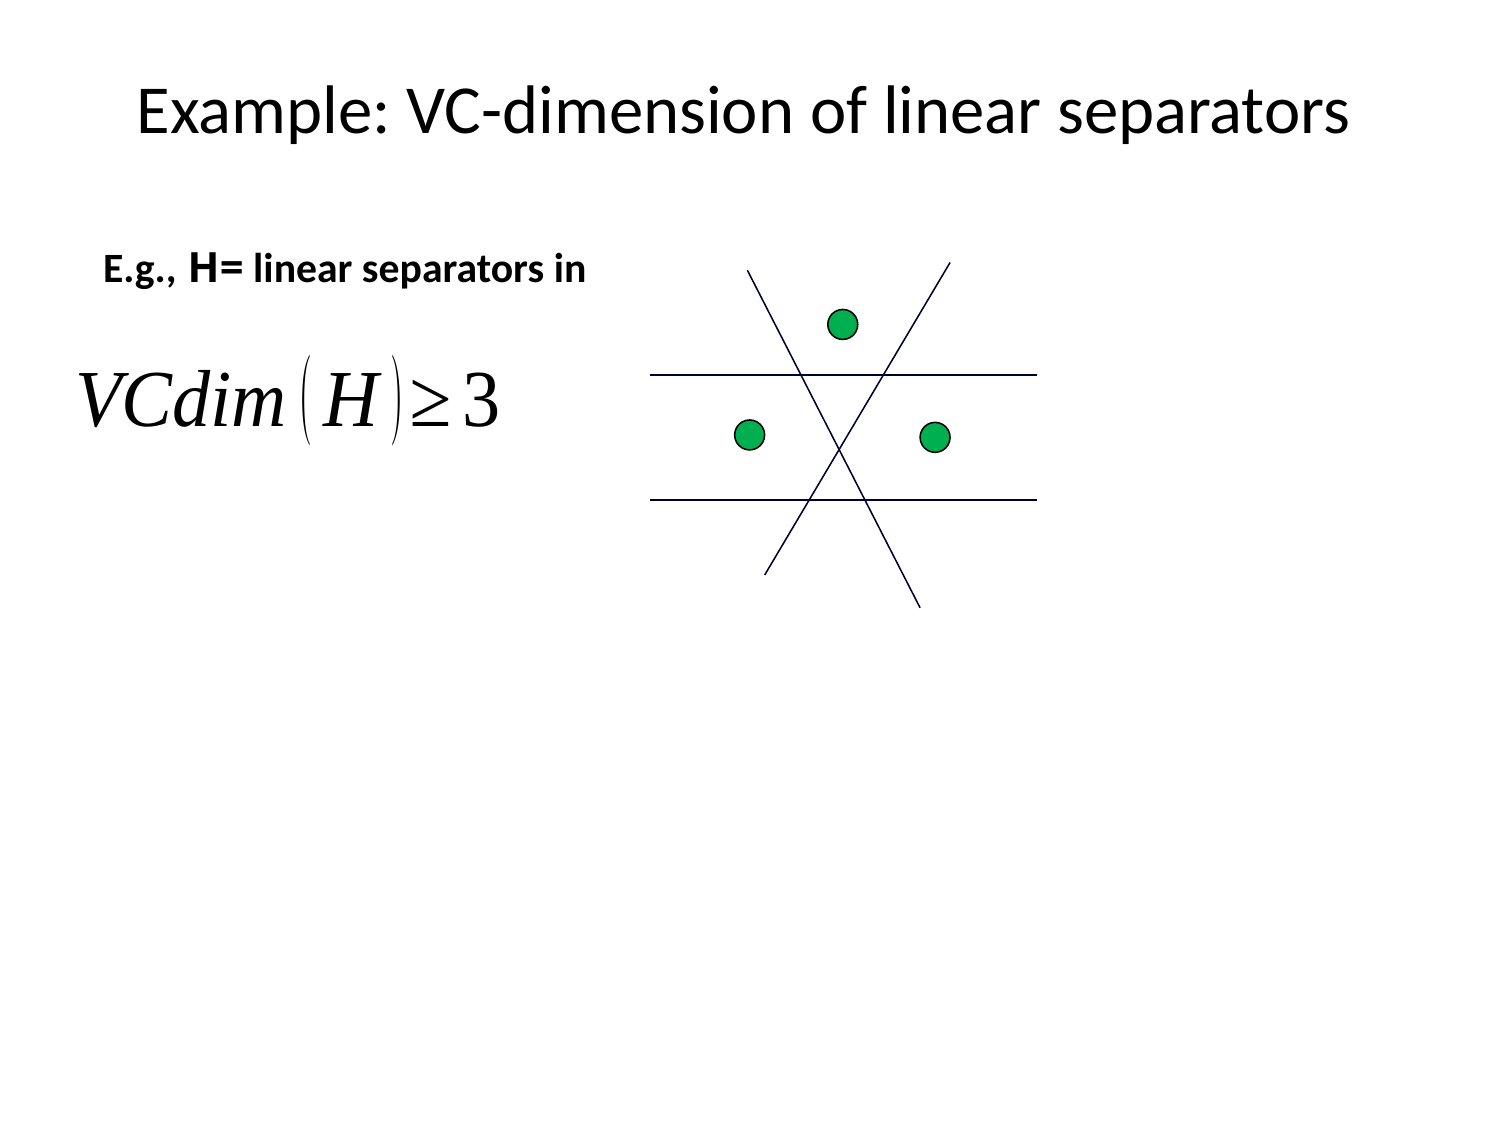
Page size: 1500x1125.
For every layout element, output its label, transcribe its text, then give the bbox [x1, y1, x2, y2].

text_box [649, 262, 1038, 609]
text_box Example: VC-dimension of linear separators [12, 0, 1475, 213]
